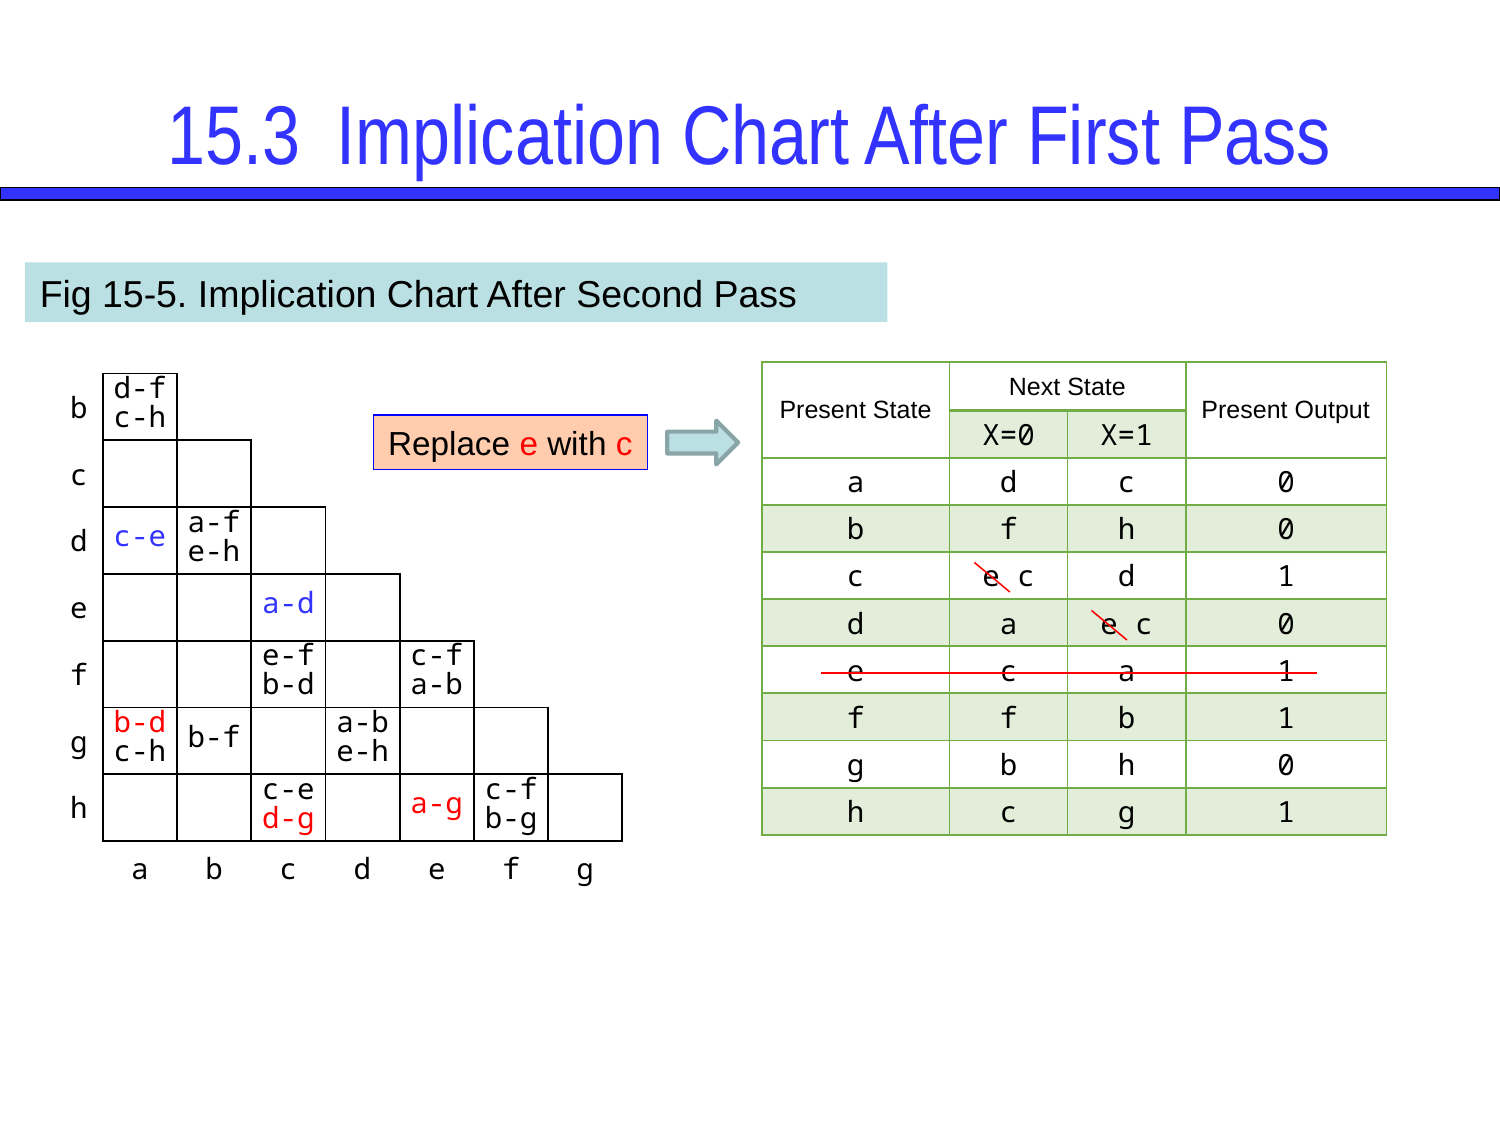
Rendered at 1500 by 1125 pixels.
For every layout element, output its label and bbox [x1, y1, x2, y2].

table_cell [1068, 674, 1185, 692]
table_cell [1068, 600, 1185, 645]
table_cell [1068, 647, 1185, 672]
table_cell [763, 600, 949, 645]
table_cell [1068, 459, 1185, 504]
table_cell [252, 708, 325, 773]
table_cell [549, 775, 621, 840]
table_cell [104, 575, 176, 640]
table_cell [475, 708, 547, 773]
text_box [373, 414, 648, 470]
table_header [950, 363, 1185, 409]
table_cell [1187, 600, 1386, 645]
table_cell [1068, 553, 1185, 598]
table_cell [104, 708, 176, 773]
table_cell [1187, 741, 1386, 787]
table_cell [104, 441, 176, 506]
table_header [178, 374, 622, 440]
table_header [1187, 363, 1386, 457]
table_cell [104, 642, 176, 707]
table_cell [1187, 506, 1386, 551]
table_cell [178, 708, 250, 773]
table_cell [1187, 647, 1386, 692]
table_cell [326, 775, 399, 840]
table_cell [950, 600, 1067, 645]
table_cell [326, 575, 399, 640]
table_cell [401, 642, 473, 707]
table_cell [401, 708, 473, 773]
table_cell [763, 694, 949, 740]
table_cell [326, 642, 399, 707]
table_cell [1068, 506, 1185, 551]
table_cell [950, 741, 1067, 787]
table_cell [950, 789, 1067, 834]
table_cell [252, 775, 325, 840]
table_cell [252, 642, 325, 707]
table_cell [178, 575, 250, 640]
table_cell [950, 674, 1067, 692]
table_header [104, 374, 176, 439]
table_cell [950, 647, 1067, 672]
table_cell [763, 506, 949, 551]
table_cell [178, 642, 250, 707]
table_cell [178, 508, 250, 573]
table_cell [763, 741, 949, 787]
table_cell [178, 775, 250, 840]
table_cell [178, 441, 250, 506]
table_cell [763, 459, 949, 504]
table_cell [1068, 694, 1185, 740]
table_cell [763, 553, 949, 598]
table_cell [950, 506, 1067, 551]
table_cell [950, 553, 1067, 598]
table_cell [252, 508, 325, 573]
table_cell [28, 440, 622, 908]
text_box [974, 562, 1010, 593]
table_cell [252, 440, 622, 773]
table_cell [1187, 789, 1386, 834]
title [29, 37, 1471, 225]
table_cell [1068, 412, 1185, 457]
text_box [1091, 610, 1128, 641]
table_cell [763, 647, 949, 692]
table_cell [1187, 553, 1386, 598]
table_cell [252, 575, 325, 640]
table_header [763, 363, 949, 457]
table_cell [1068, 789, 1185, 834]
table_cell [104, 508, 176, 573]
table_cell [950, 694, 1067, 740]
table_cell [950, 459, 1067, 504]
table_cell [1187, 694, 1386, 740]
table_header [28, 374, 102, 440]
table_cell [401, 775, 473, 840]
table_cell [475, 775, 547, 840]
table_cell [763, 789, 949, 834]
table_cell [1187, 459, 1386, 504]
text_box [665, 418, 741, 467]
table_cell [950, 412, 1067, 457]
text_box [24, 262, 888, 323]
table_cell [1068, 741, 1185, 787]
table_cell [104, 775, 176, 840]
table_cell [326, 708, 399, 773]
